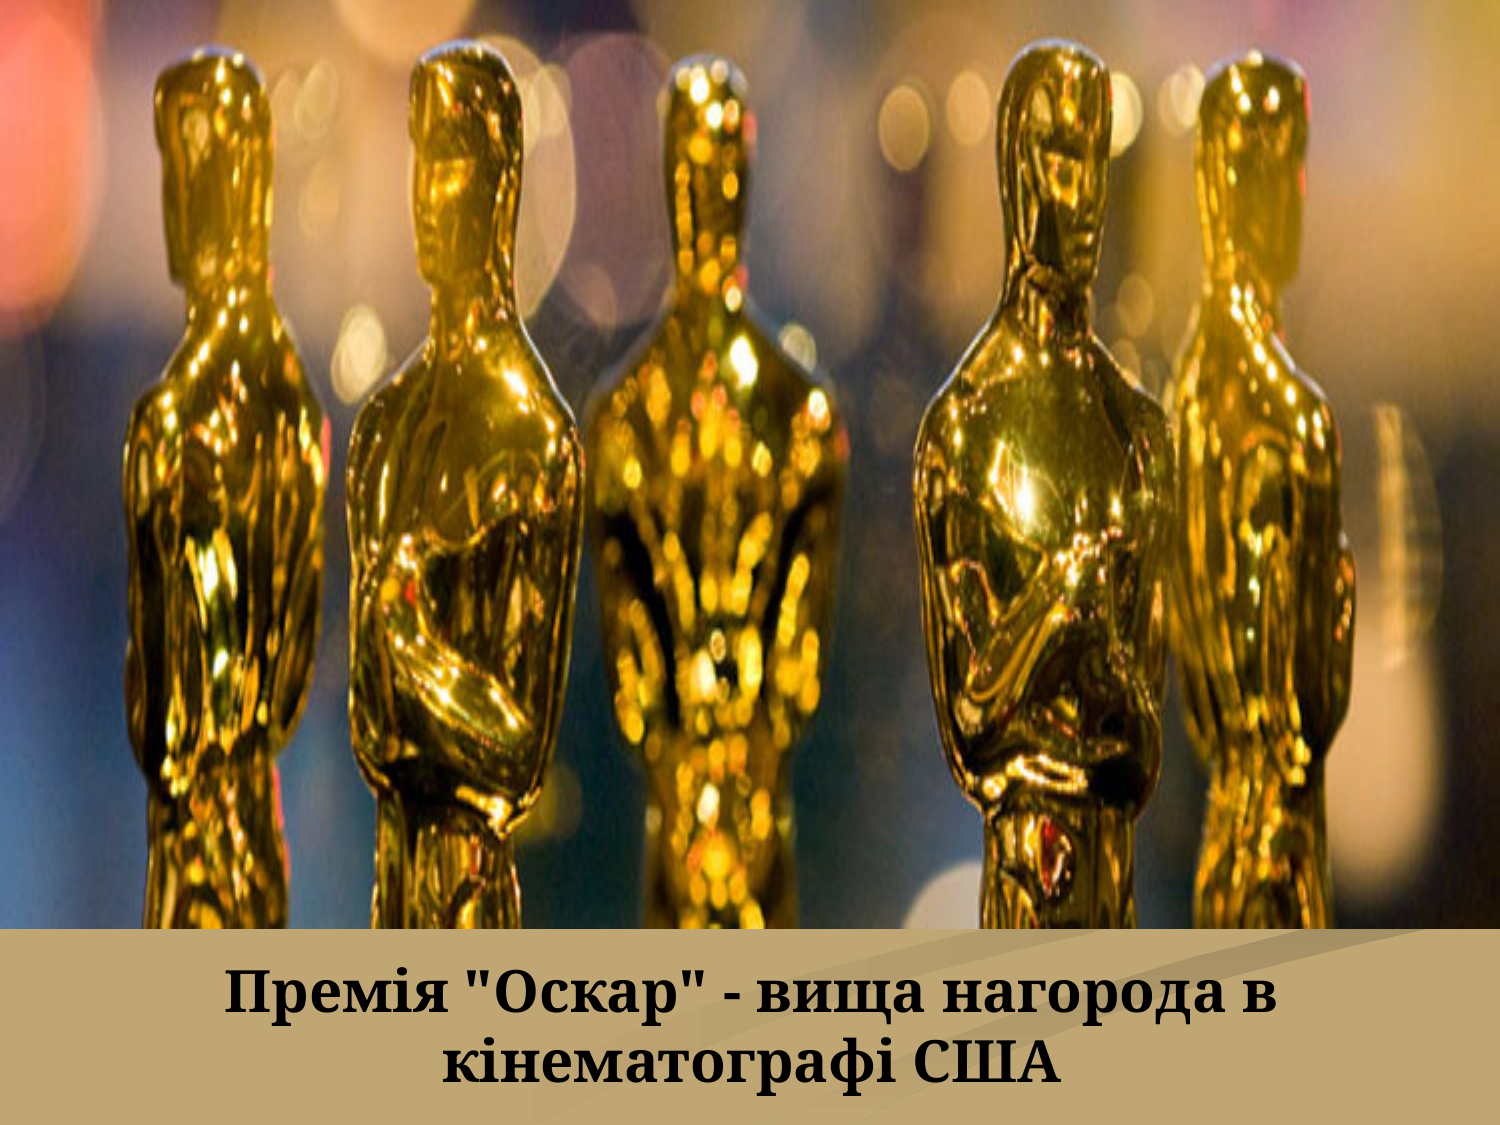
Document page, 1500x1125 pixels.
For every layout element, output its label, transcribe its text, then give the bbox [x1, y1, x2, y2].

picture [0, 0, 1500, 929]
title Премія "Оскар" - вища нагорода в кінематографі США [76, 963, 1428, 1086]
